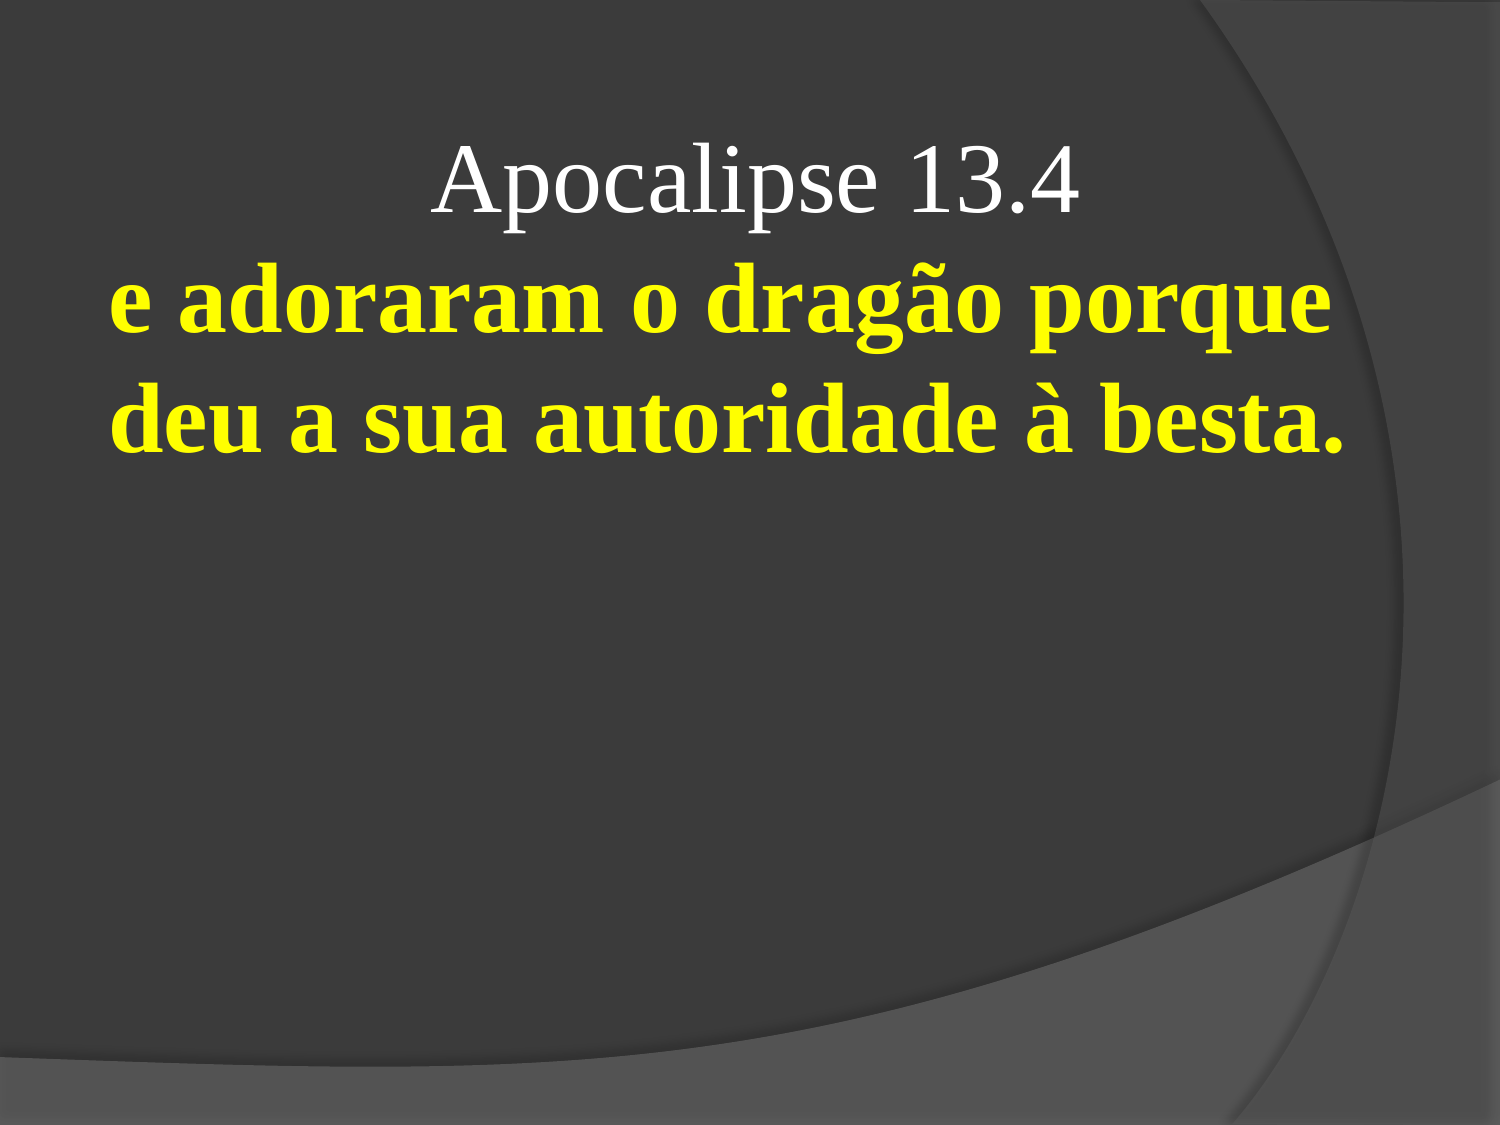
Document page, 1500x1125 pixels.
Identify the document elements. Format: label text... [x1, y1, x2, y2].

text_box Apocalipse 13.4 e adoraram o dragão porque deu a sua autoridade à besta. [93, 105, 1418, 1125]
